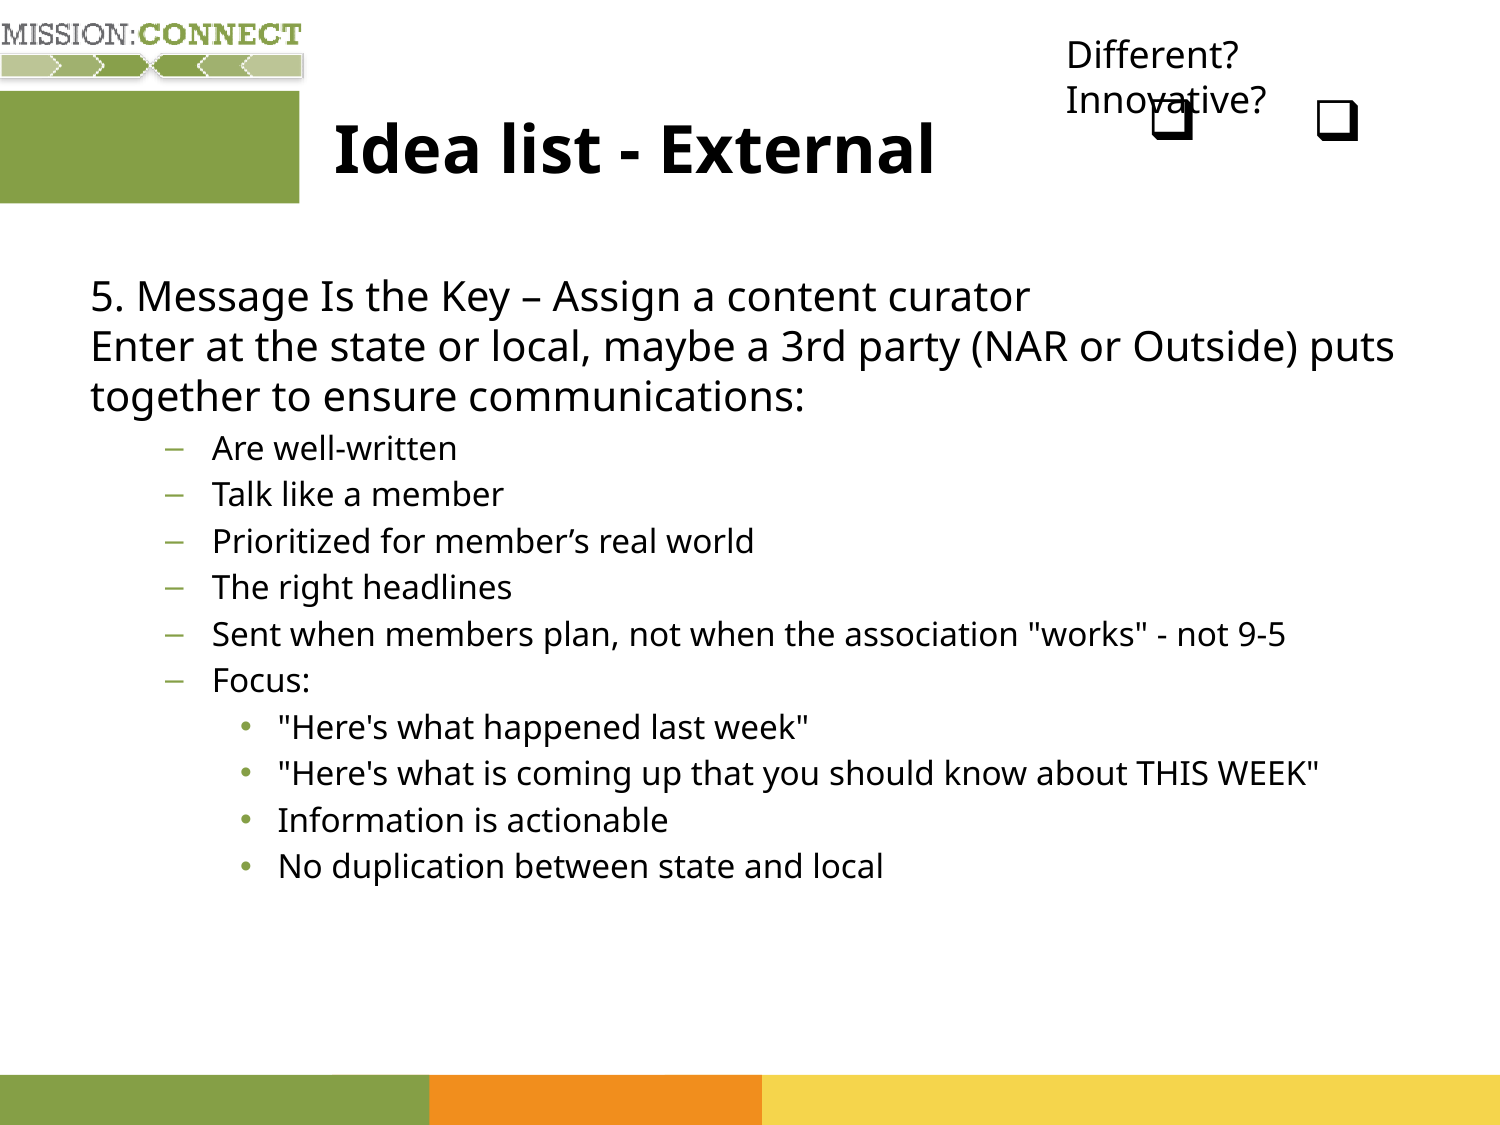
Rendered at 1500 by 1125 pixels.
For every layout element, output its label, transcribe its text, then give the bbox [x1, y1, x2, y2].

picture [0, 23, 310, 89]
list 5. Message Is the Key – Assign a content curator Enter at the state or local, maybe a 3rd party (NAR or Outside) puts together to ensure communications: Are well-written Talk like a member Prioritized for member’s real world The right headlines Sent when members plan, not when the association "works" - not 9-5 Focus: "Here's what happened last week" "Here's what is coming up that you should know about THIS WEEK" Information is actionable No duplication between state and local [75, 262, 1425, 1005]
title Idea list - External [319, 90, 1425, 204]
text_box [1050, 23, 1465, 159]
